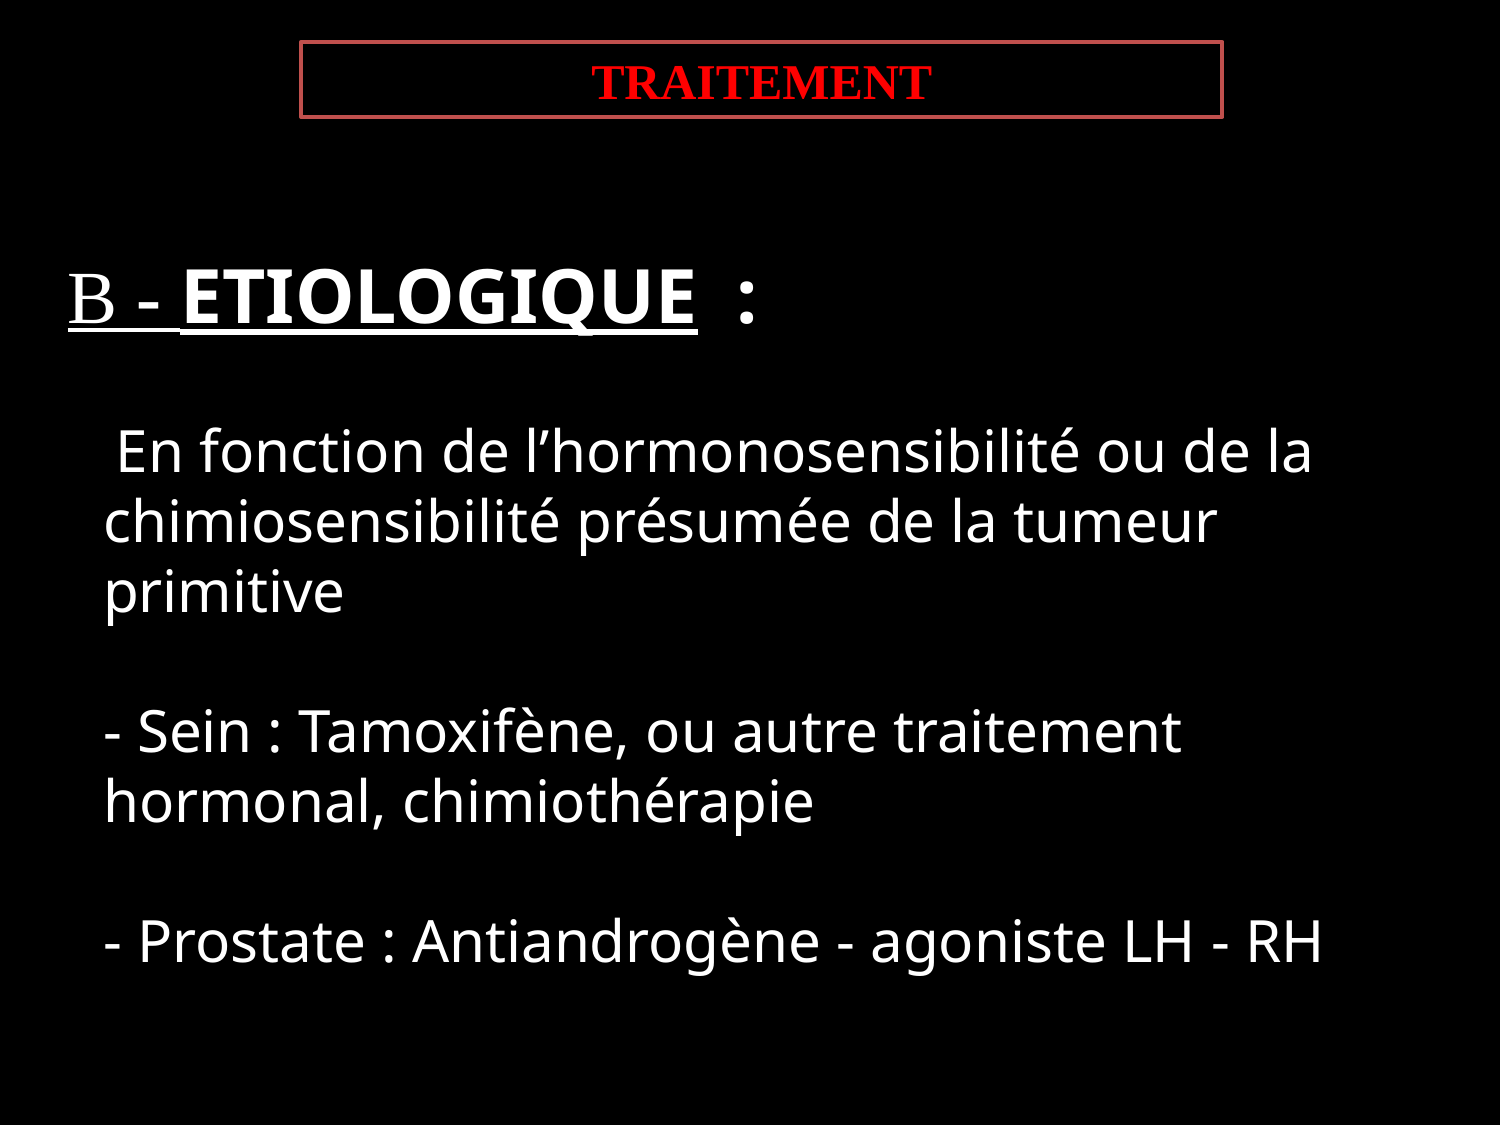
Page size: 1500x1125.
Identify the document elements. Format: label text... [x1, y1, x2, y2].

text_box B - ETIOLOGIQUE : [53, 196, 1400, 346]
text_box TRAITEMENT [299, 40, 1224, 119]
text_box En fonction de l’hormonosensibilité ou de la chimiosensibilité présumée de la tumeur primitive - Sein : Tamoxifène, ou autre traitement hormonal, chimiothérapie - Prostate : Antiandrogène - agoniste LH - RH [88, 361, 1376, 982]
